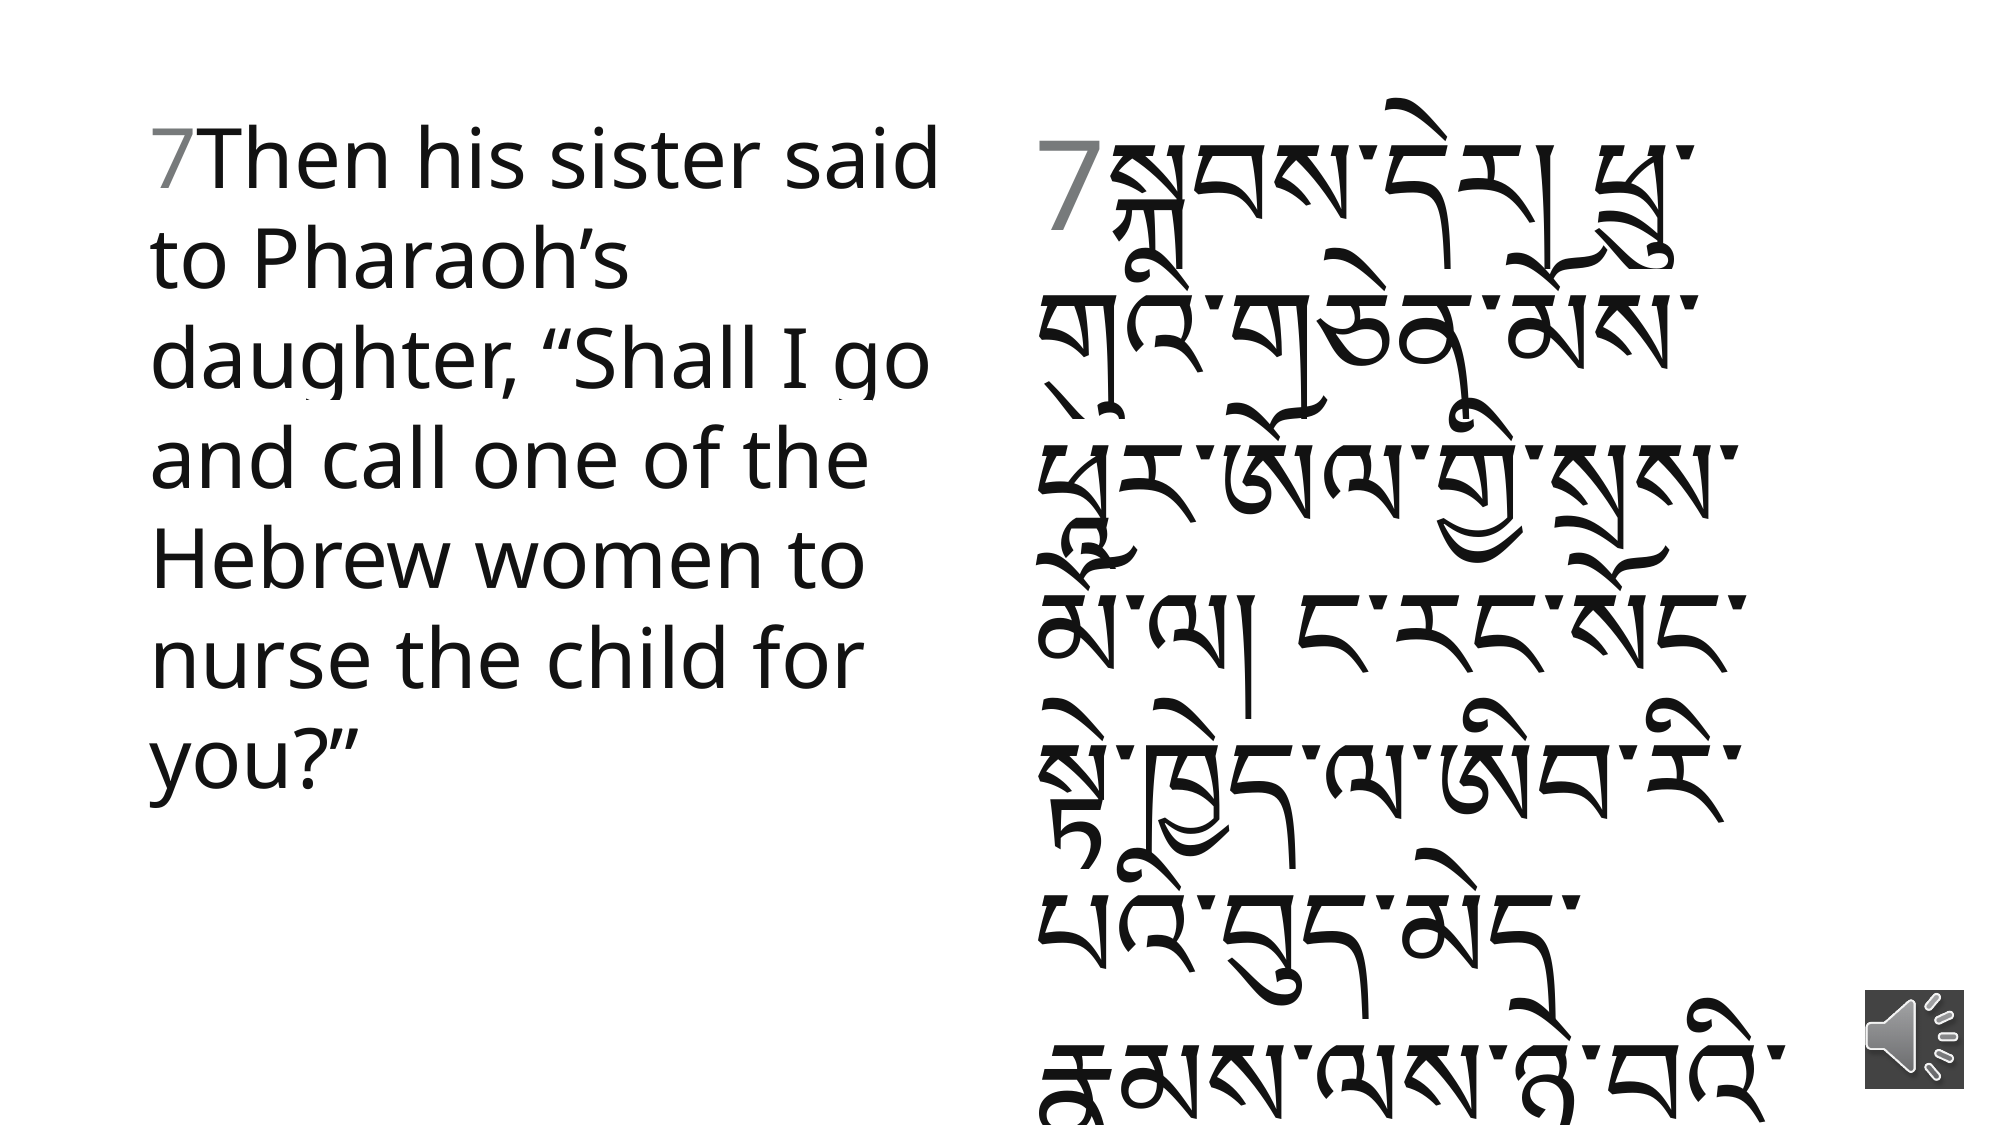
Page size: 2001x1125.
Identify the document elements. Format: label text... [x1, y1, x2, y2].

picture [1864, 989, 1965, 1090]
text_box 7Then his sister said to Pharaoh’s daughter, “Shall I go and call one of the Hebrew women to nurse the child for you?” [134, 98, 981, 1030]
text_box 7སྐབས་དེར། ཕྲུ་གུའི་གཅེན་མོས་ཕཱར་ཨོལ་གྱི་སྲས་མོ་ལ། ང་རང་སོང་སྟེ་ཁྱེད་ལ་ཨིབ་རི་པའི་བུད་མེད་རྣམས་ལས་ཉེ་བའི་མ་མ་ཞིག་བོས་ཏེ་བུ་འདིར་ནུ་མ་བསྣུན་པར་བྱའམ་ཞེས་ཞུས་པ་ལ། [1019, 98, 1866, 1030]
